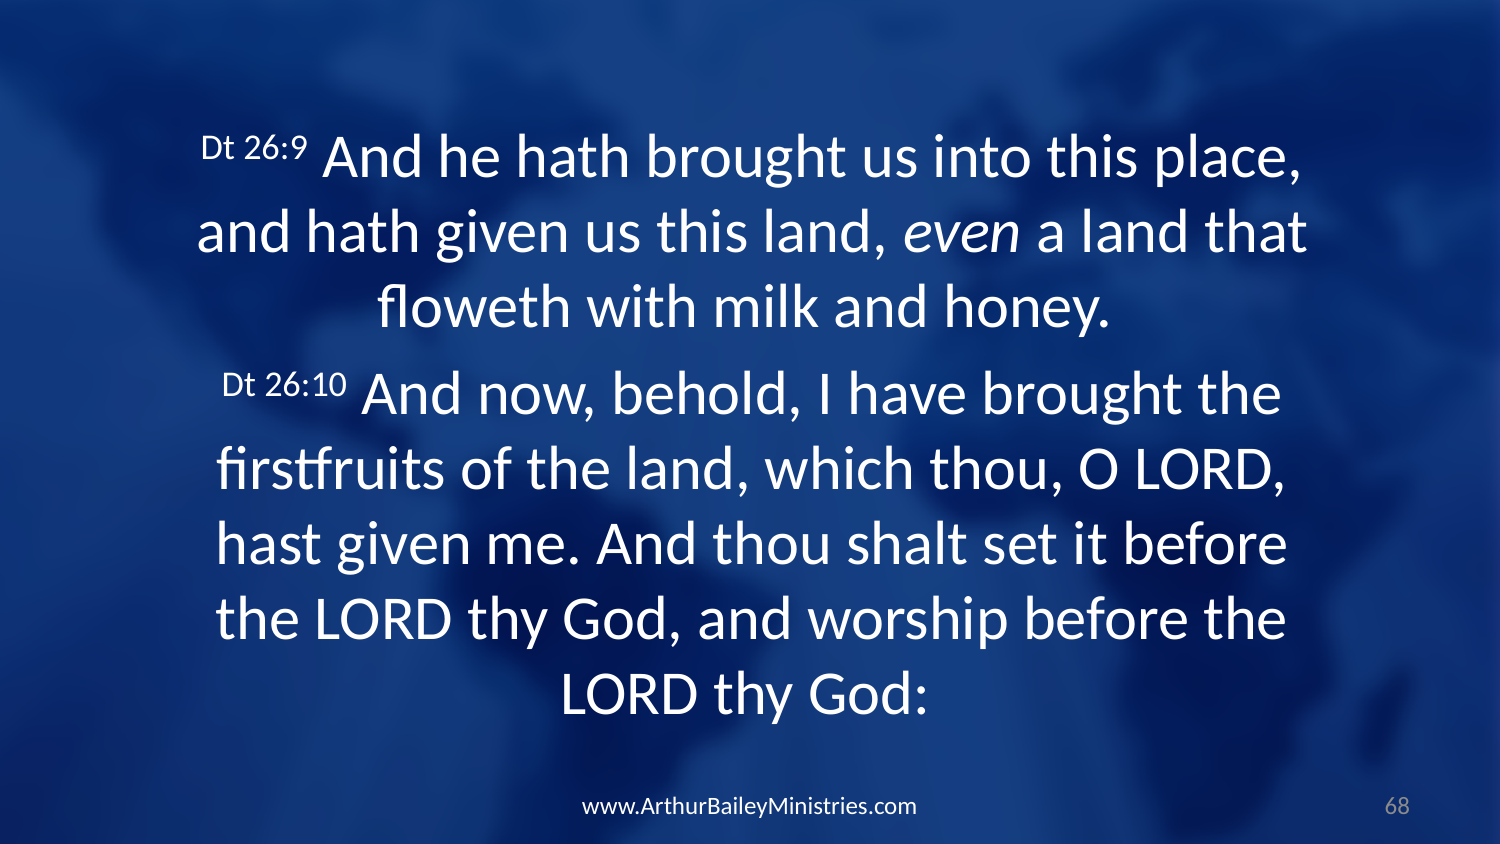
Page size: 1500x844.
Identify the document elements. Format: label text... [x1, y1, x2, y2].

list Dt 26:9 And he hath brought us into this place, and hath given us this land, even a land that floweth with milk and honey. Dt 26:10 And now, behold, I have brought the firstfruits of the land, which thou, O LORD, hast given me. And thou shalt set it before the LORD thy God, and worship before the LORD thy God: [151, 107, 1355, 741]
picture [0, 0, 1500, 844]
footer www.ArthurBaileyMinistries.com [512, 782, 988, 827]
slide_number 68 [1074, 782, 1425, 827]
